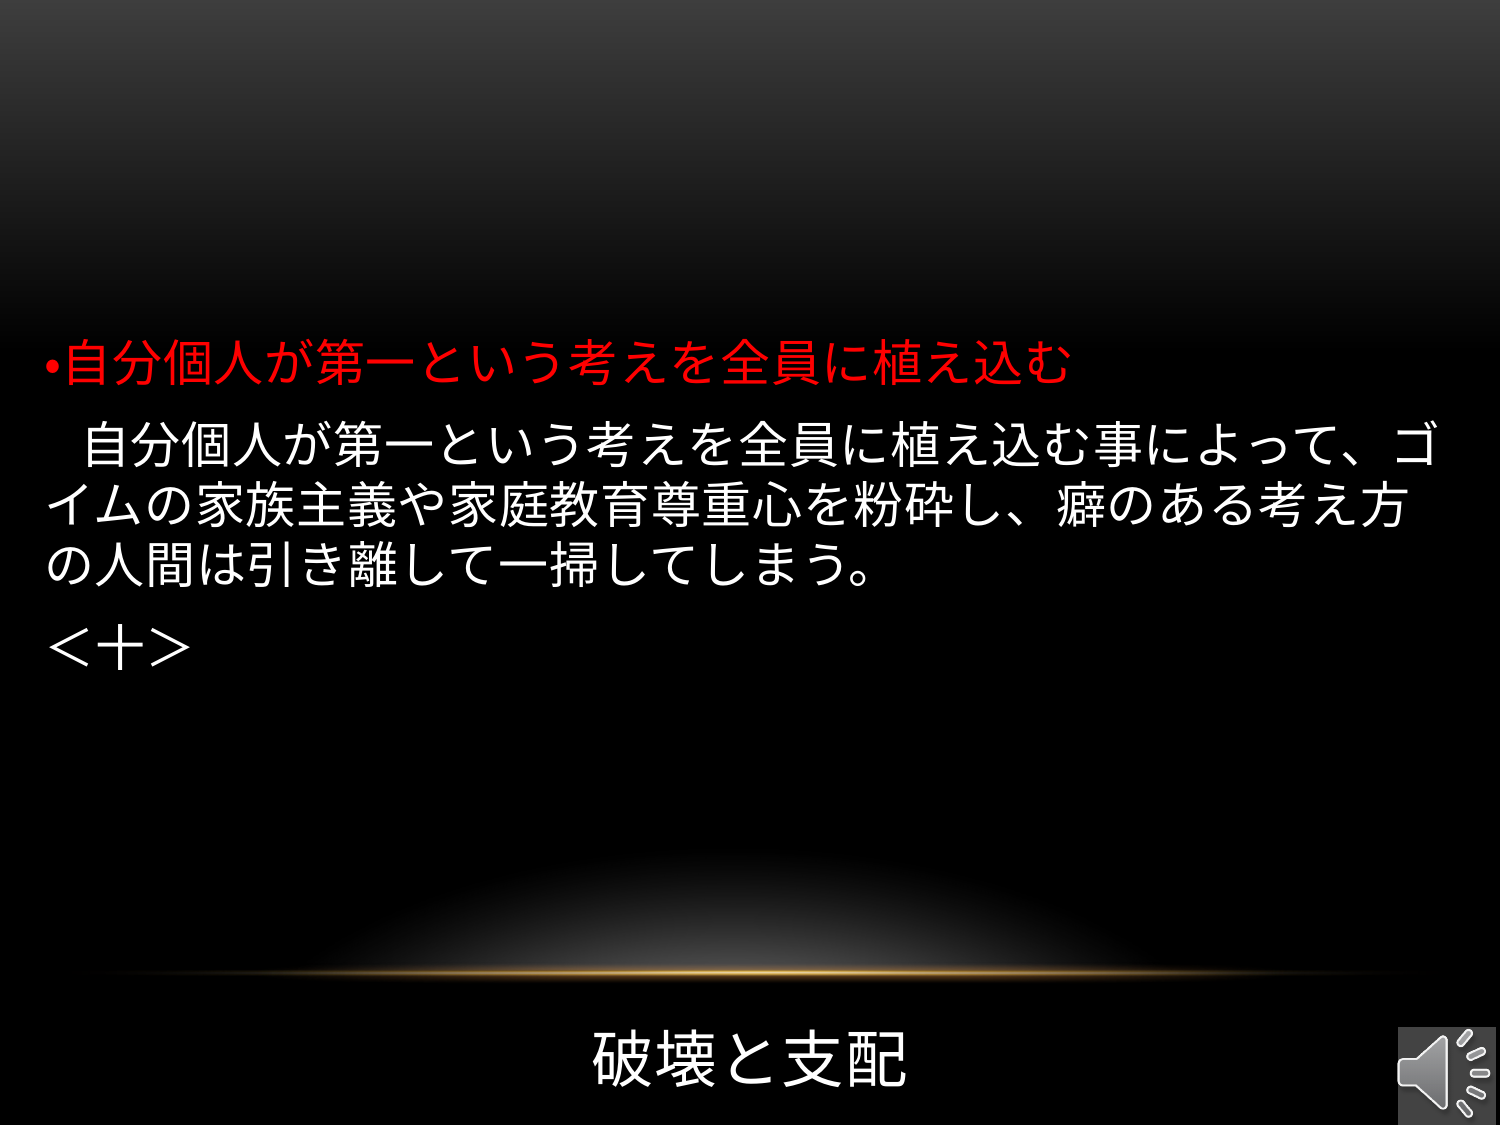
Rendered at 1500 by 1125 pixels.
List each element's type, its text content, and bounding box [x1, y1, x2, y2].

picture [0, 0, 1500, 1125]
title 破壊と支配 [99, 976, 1400, 1125]
list ・自分個人が第一という考えを全員に植え込む 自分個人が第一という考えを全員に植え込む事によって、ゴイムの家族主義や家庭教育尊重心を粉砕し、癖のある考え方の人間は引き離して一掃してしまう。 ＜十＞ [29, 30, 1459, 976]
